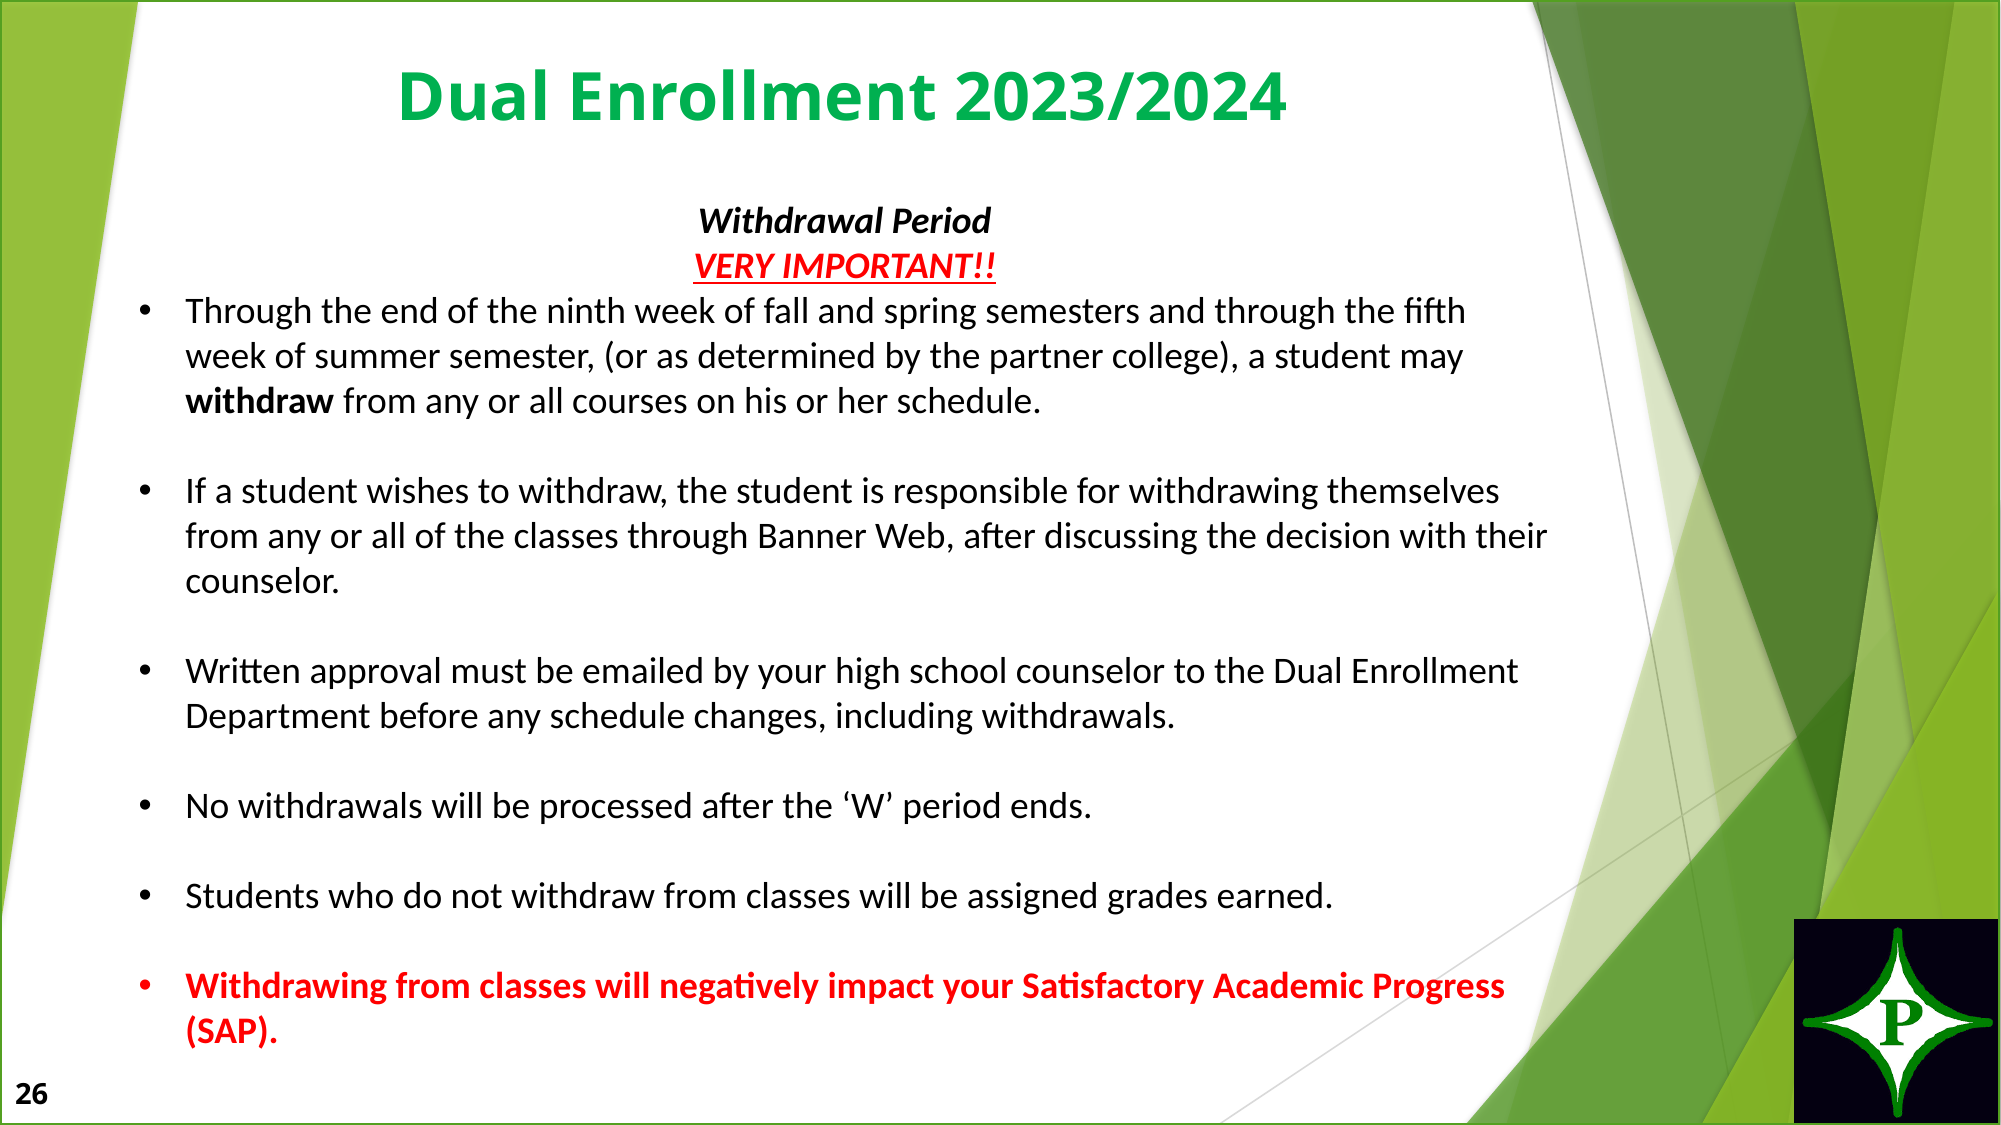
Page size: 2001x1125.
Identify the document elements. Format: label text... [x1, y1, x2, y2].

slide_number 26 [0, 1065, 113, 1125]
text_box Withdrawal Period VERY IMPORTANT!! Through the end of the ninth week of fall and spring semesters and through the fifth week of summer semester, (or as determined by the partner college), a student may withdraw from any or all courses on his or her schedule. If a student wishes to withdraw, the student is responsible for withdrawing themselves from any or all of the classes through Banner Web, after discussing the decision with their counselor. Written approval must be emailed by your high school counselor to the Dual Enrollment Department before any schedule changes, including withdrawals. No withdrawals will be processed after the ‘W’ period ends. Students who do not withdraw from classes will be assigned grades earned. Withdrawing from classes will negatively impact your Satisfactory Academic Progress (SAP). [123, 189, 1566, 1059]
text_box Dual Enrollment 2023/2024 [381, 46, 1308, 142]
text_box [0, 0, 2000, 1125]
picture [1794, 919, 2000, 1125]
